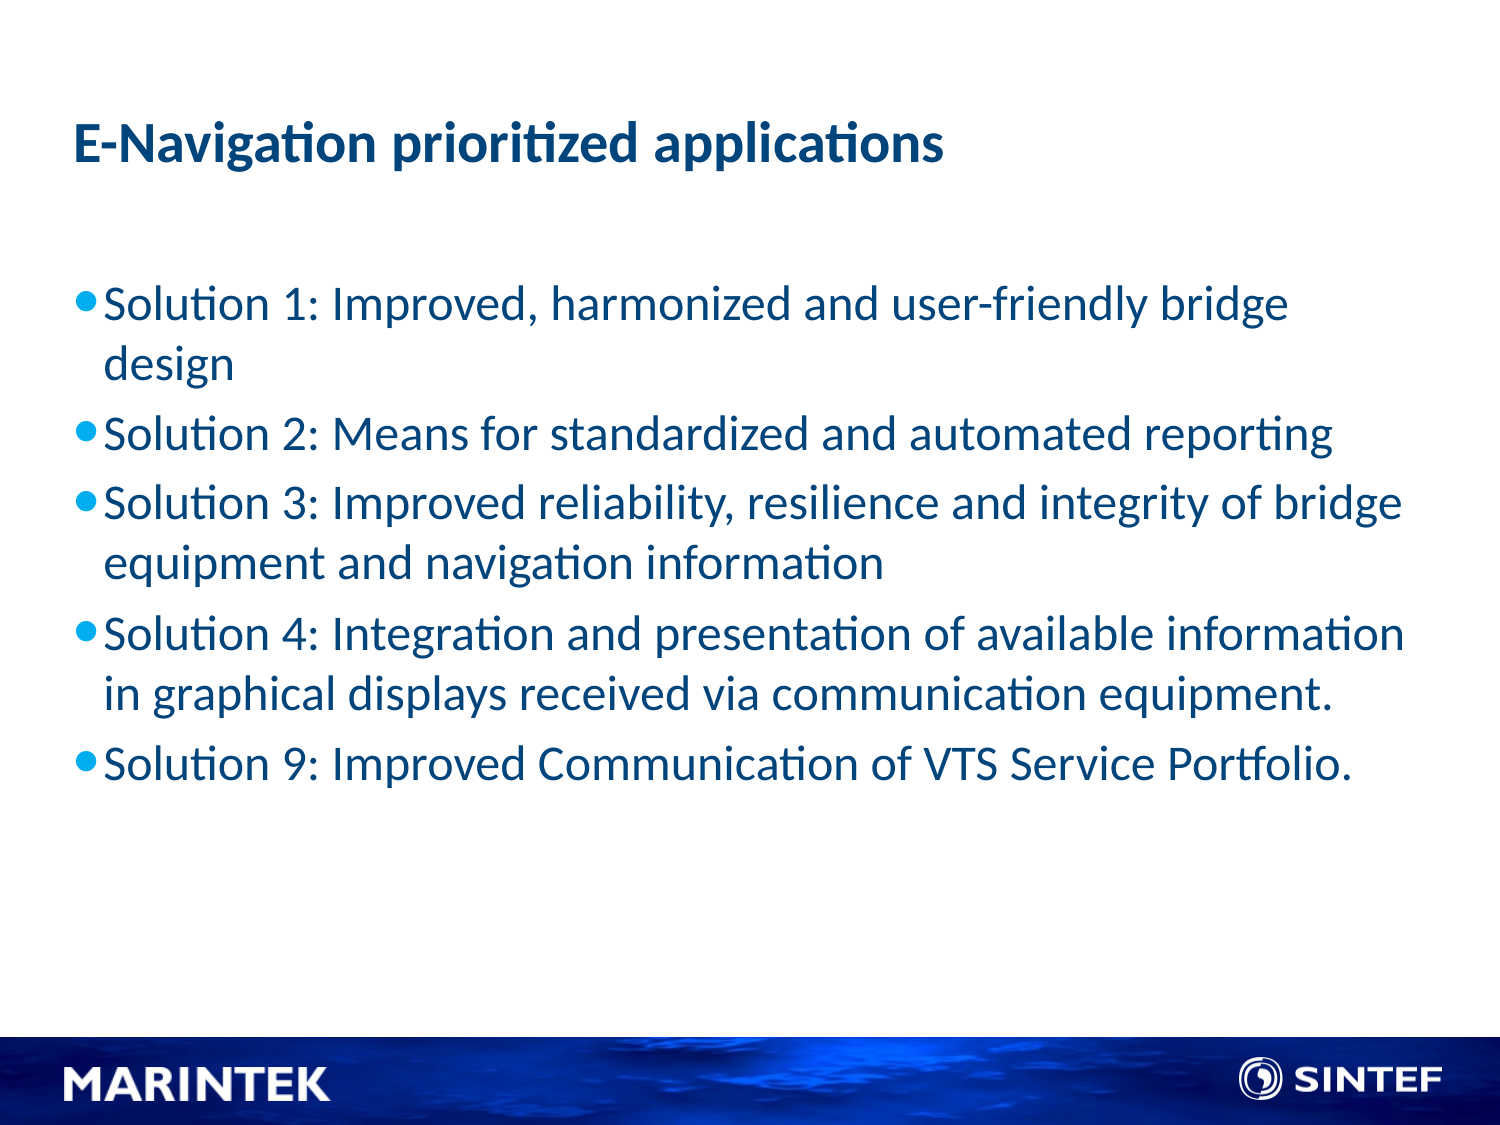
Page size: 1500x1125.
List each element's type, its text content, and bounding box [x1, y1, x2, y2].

title E-Navigation prioritized applications [58, 45, 1442, 233]
picture [0, 1037, 1500, 1125]
list Solution 1: Improved, harmonized and user-friendly bridge design Solution 2: Means for standardized and automated reporting Solution 3: Improved reliability, resilience and integrity of bridge equipment and navigation information Solution 4: Integration and presentation of available information in graphical displays received via communication equipment. Solution 9: Improved Communication of VTS Service Portfolio. [58, 262, 1442, 997]
